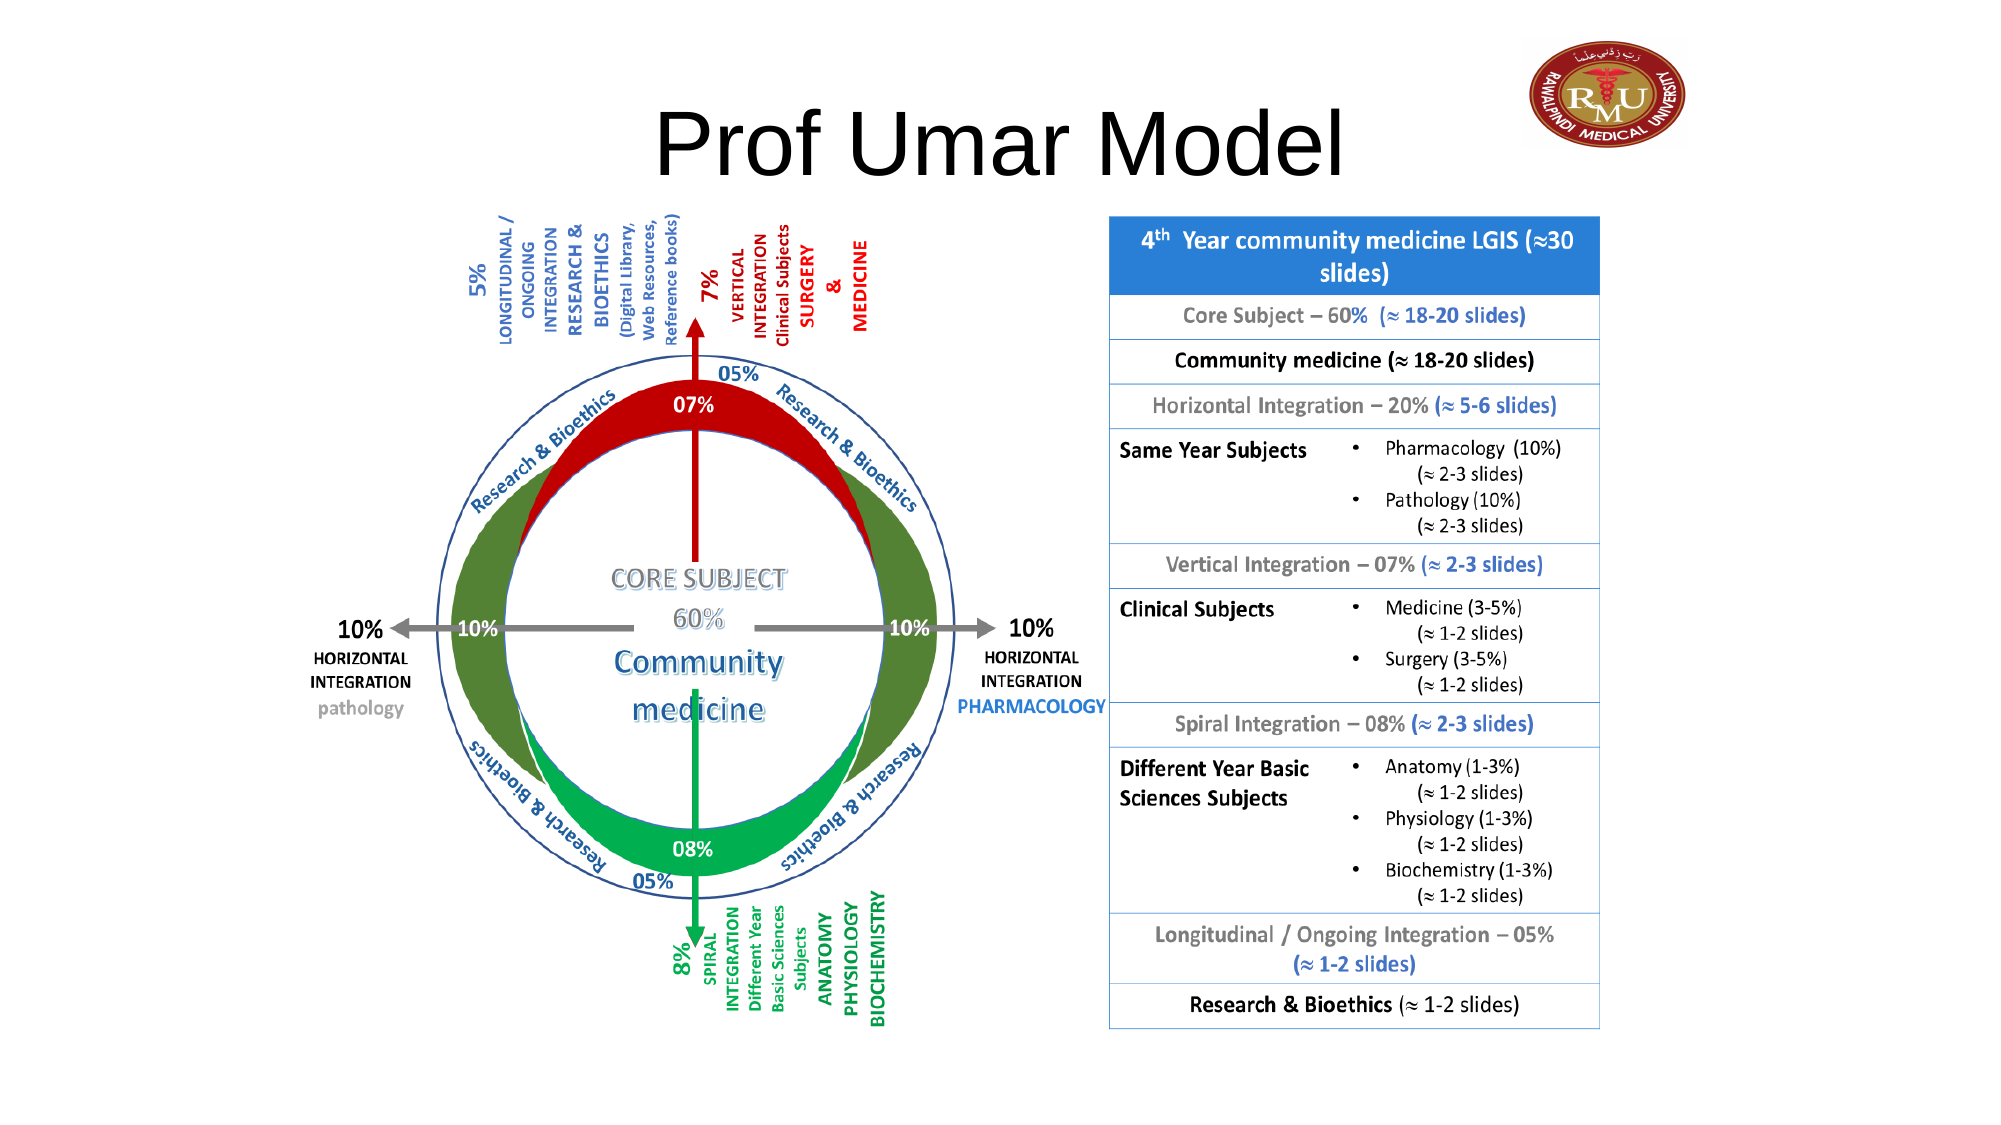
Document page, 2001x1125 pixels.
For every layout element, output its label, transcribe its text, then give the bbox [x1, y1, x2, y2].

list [200, 201, 1607, 1031]
picture [1522, 37, 1687, 148]
title Prof Umar Model [99, 44, 1901, 233]
